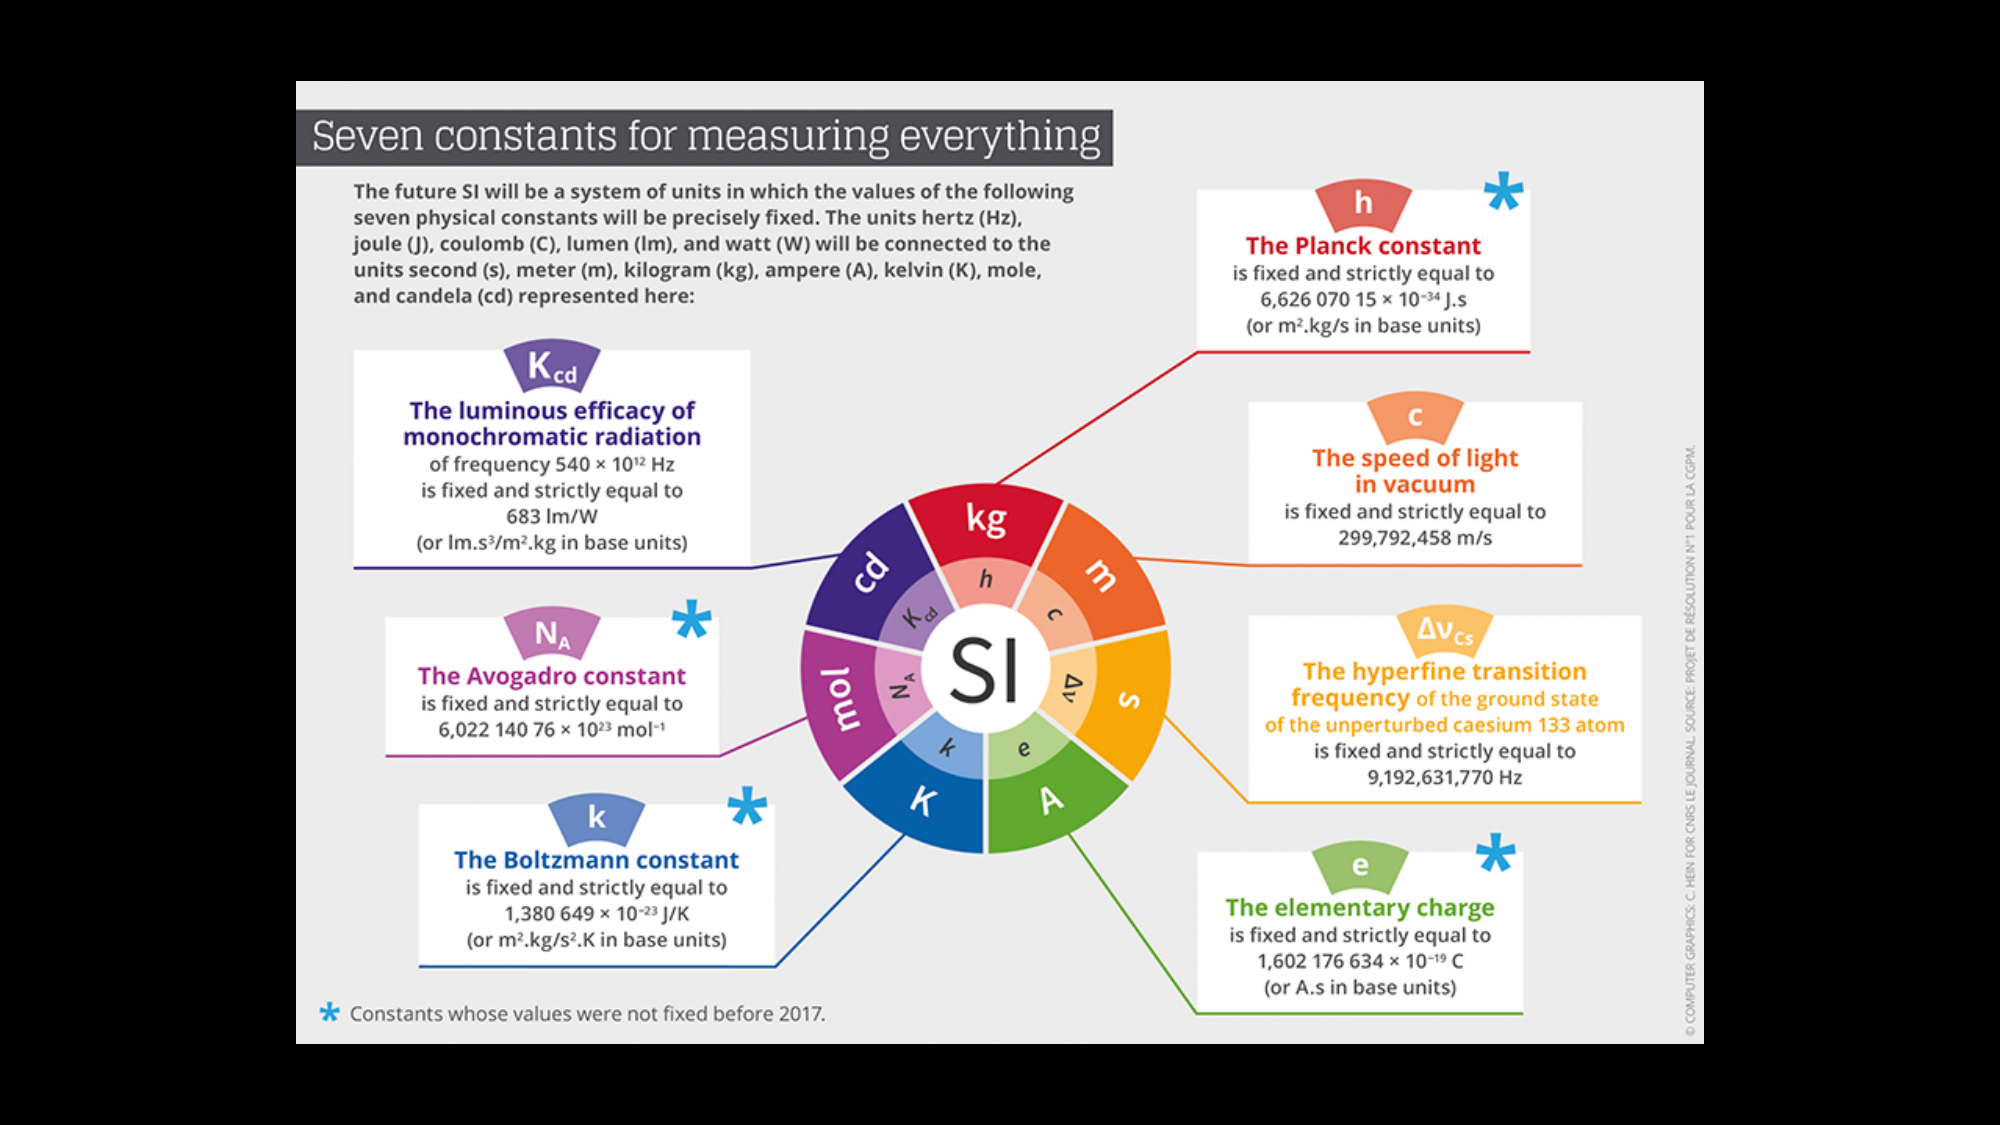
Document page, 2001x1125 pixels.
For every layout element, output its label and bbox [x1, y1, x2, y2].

picture [296, 81, 1704, 1044]
